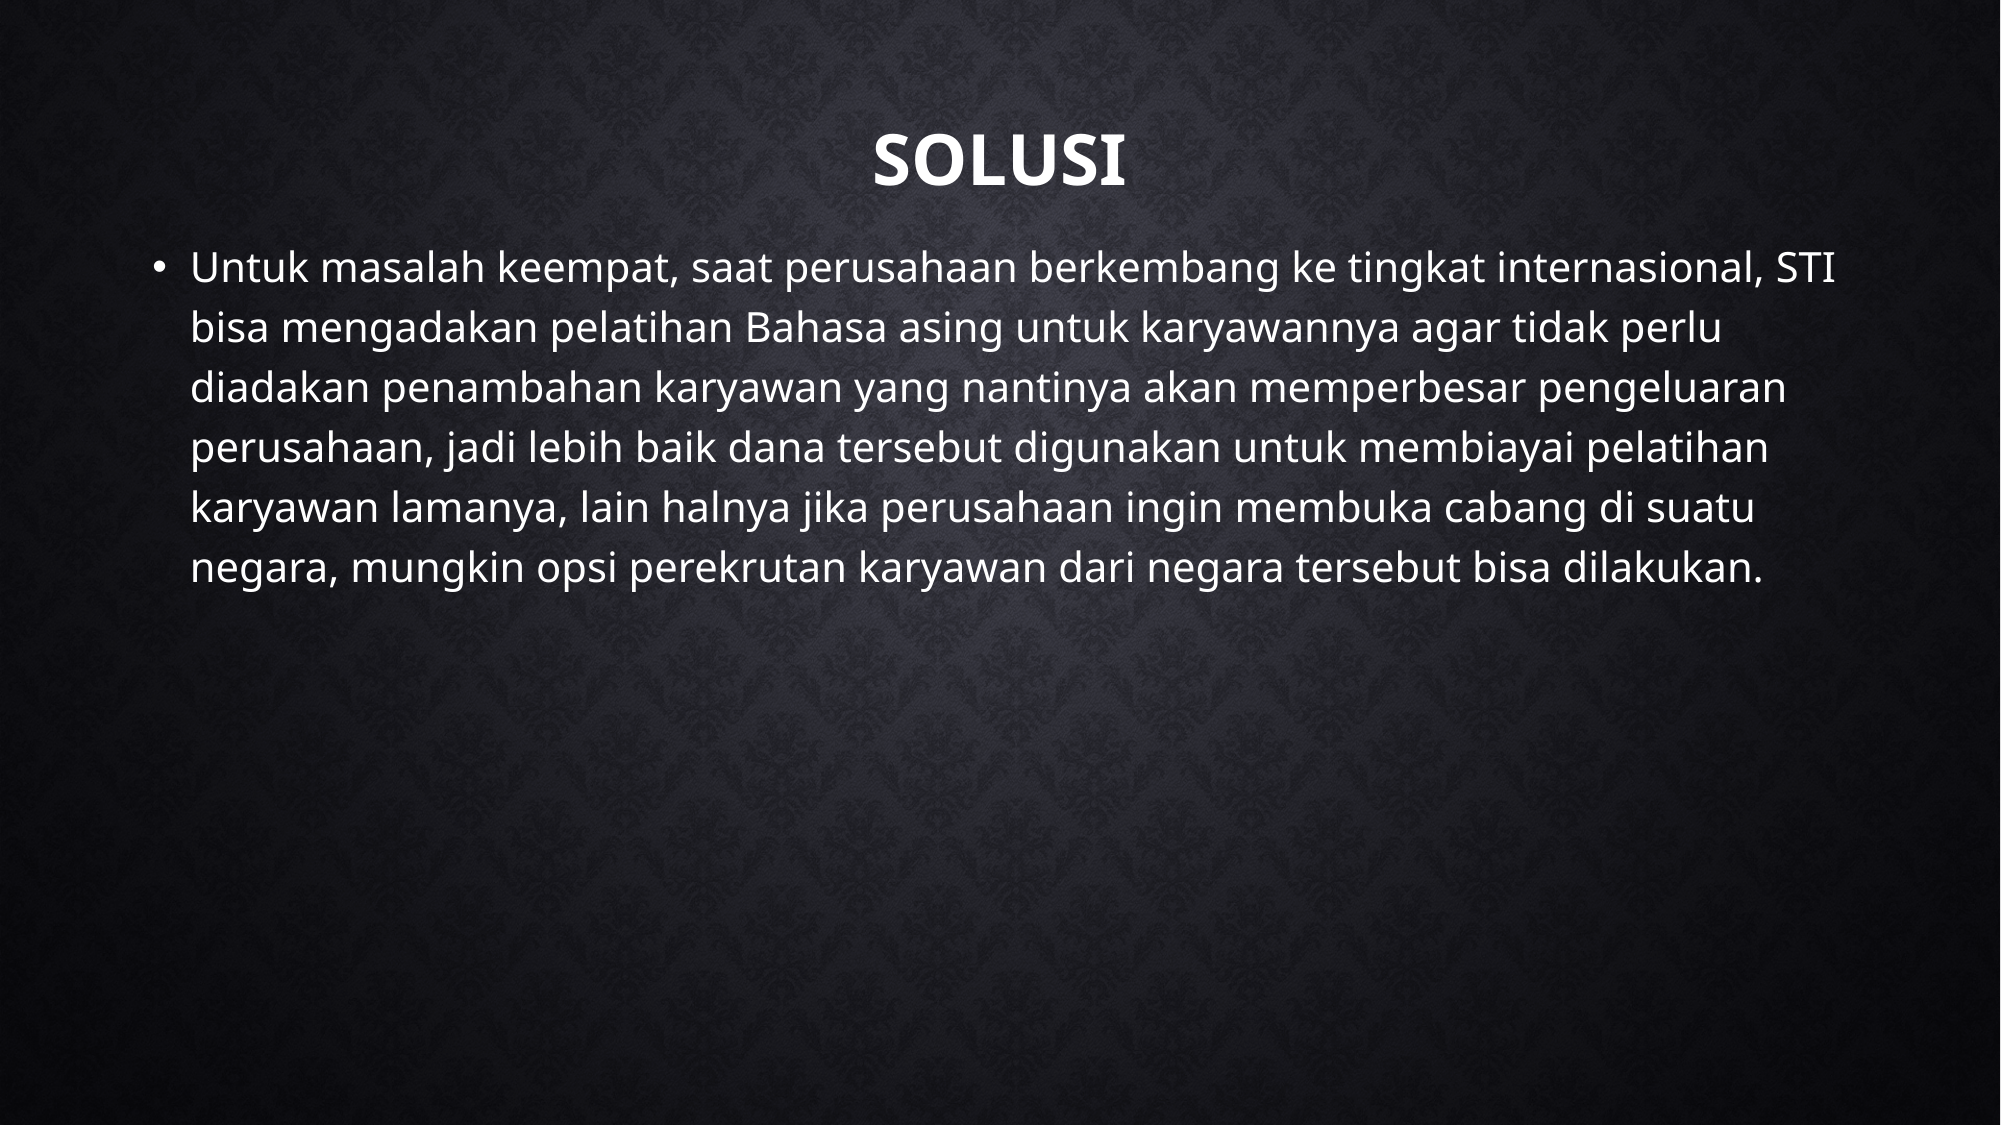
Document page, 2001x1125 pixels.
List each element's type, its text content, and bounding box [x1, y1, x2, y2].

list Untuk masalah keempat, saat perusahaan berkembang ke tingkat internasional, STI bisa mengadakan pelatihan Bahasa asing untuk karyawannya agar tidak perlu diadakan penambahan karyawan yang nantinya akan memperbesar pengeluaran perusahaan, jadi lebih baik dana tersebut digunakan untuk membiayai pelatihan karyawan lamanya, lain halnya jika perusahaan ingin membuka cabang di suatu negara, mungkin opsi perekrutan karyawan dari negara tersebut bisa dilakukan. [137, 223, 1863, 1072]
title SOLUSI [137, 53, 1863, 223]
